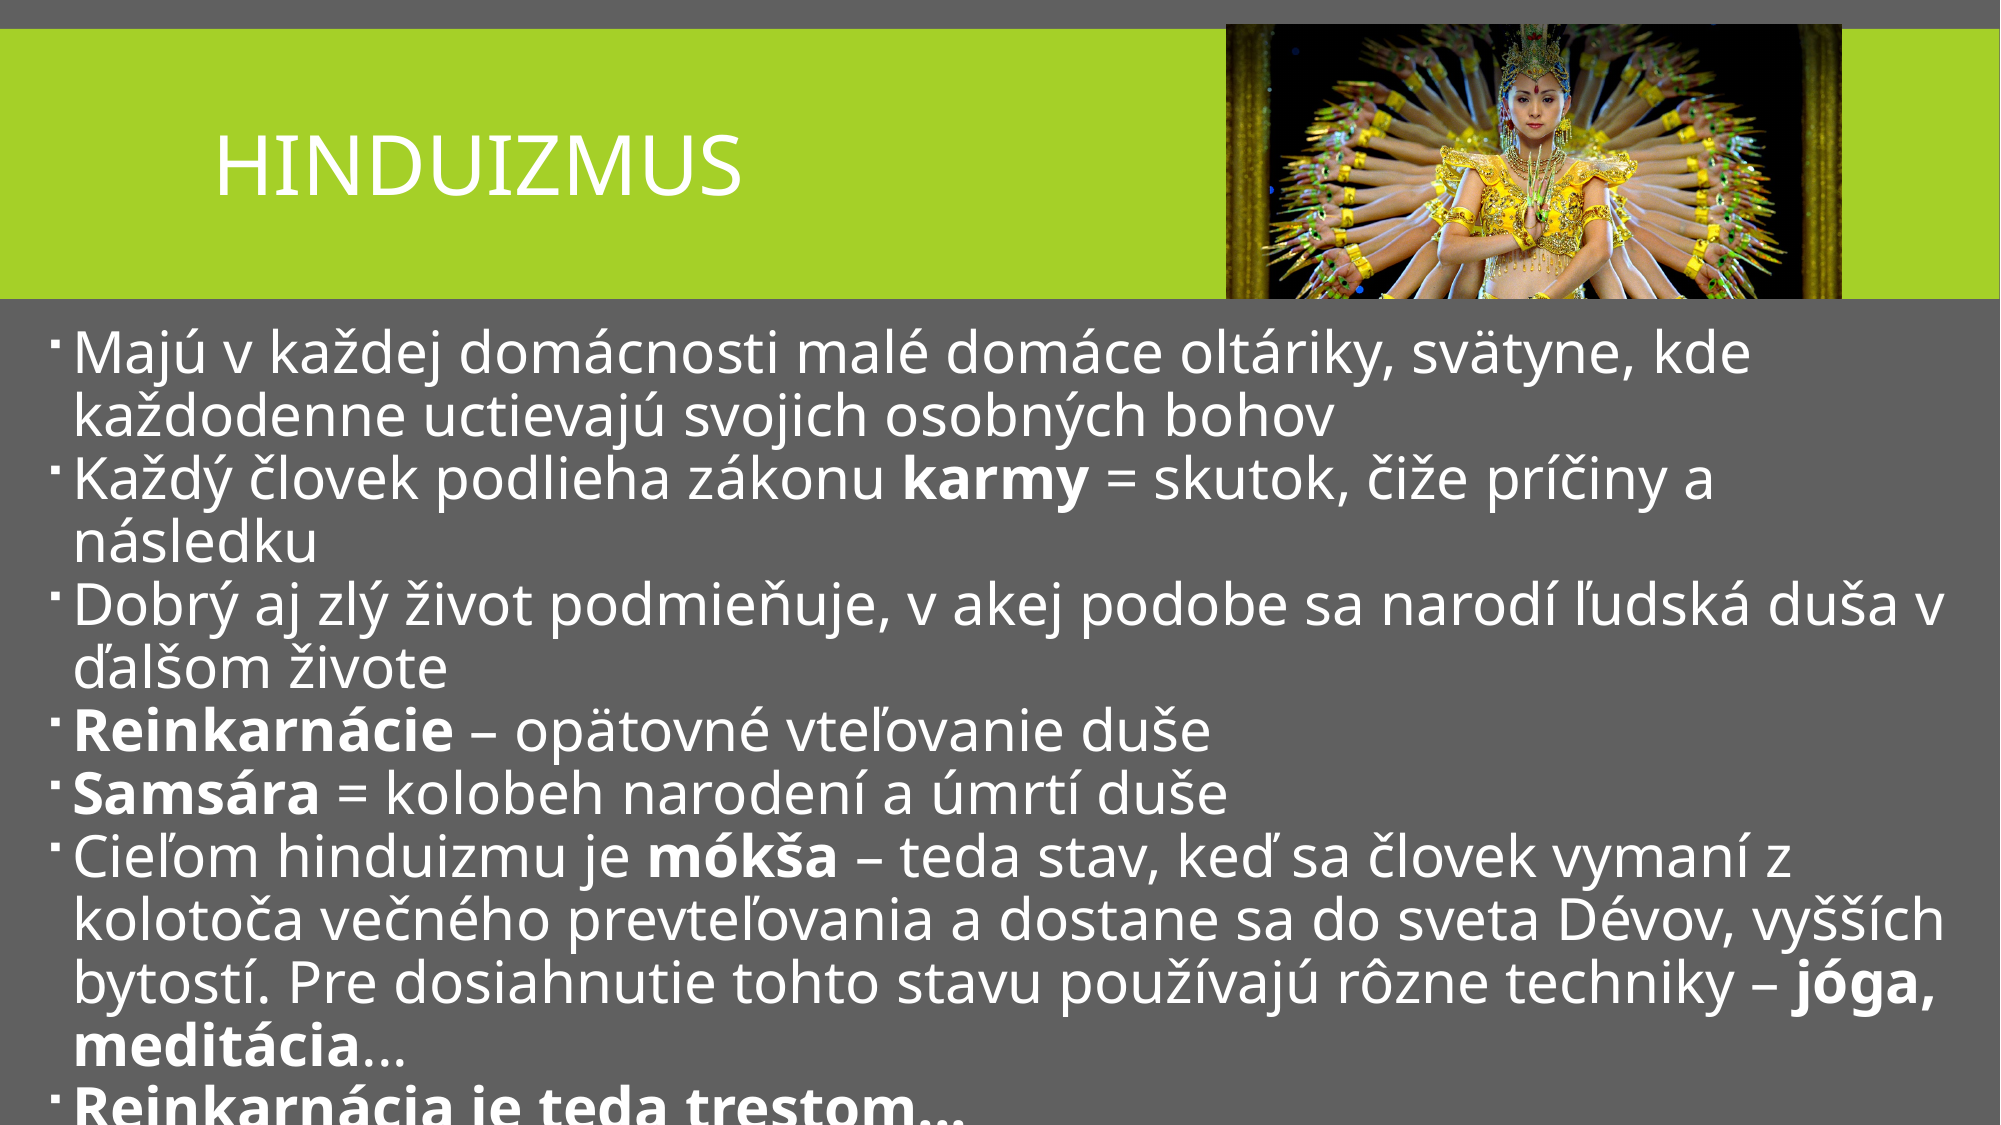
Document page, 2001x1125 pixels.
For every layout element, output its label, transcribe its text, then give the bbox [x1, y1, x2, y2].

list Majú v každej domácnosti malé domáce oltáriky, svätyne, kde každodenne uctievajú svojich osobných bohov Každý človek podlieha zákonu karmy = skutok, čiže príčiny a následku Dobrý aj zlý život podmieňuje, v akej podobe sa narodí ľudská duša v ďalšom živote Reinkarnácie – opätovné vteľovanie duše Samsára = kolobeh narodení a úmrtí duše Cieľom hinduizmu je mókša – teda stav, keď sa človek vymaní z kolotoča večného prevteľovania a dostane sa do sveta Dévov, vyšších bytostí. Pre dosiahnutie tohto stavu používajú rôzne techniky – jóga, meditácia... Reinkarnácia je teda trestom... [26, 316, 1972, 1083]
title Hinduizmus [197, 46, 1219, 295]
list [1226, 24, 1842, 299]
